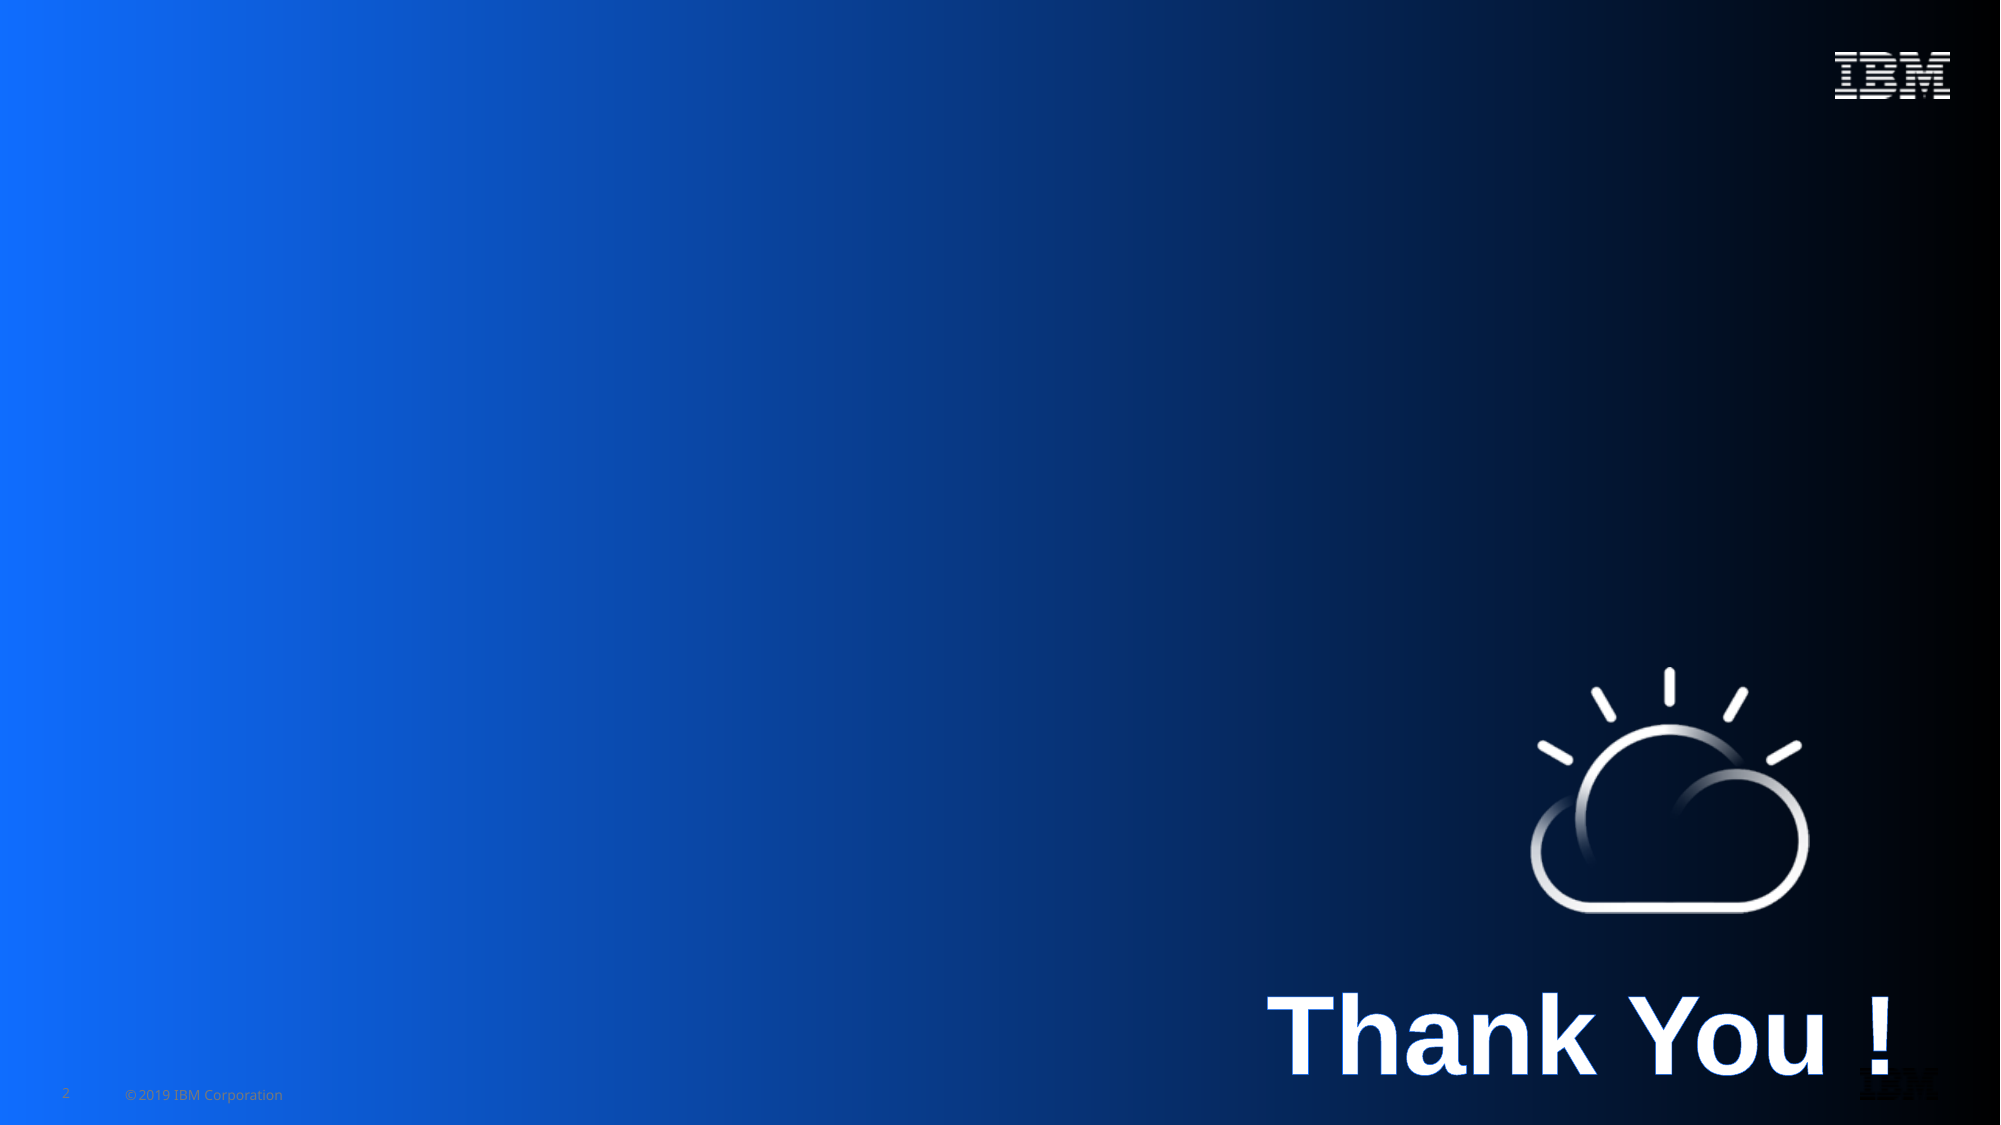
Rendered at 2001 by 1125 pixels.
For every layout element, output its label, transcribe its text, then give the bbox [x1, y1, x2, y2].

picture [1530, 667, 1810, 914]
text_box Thank You ! [1215, 954, 1950, 1105]
picture [1835, 52, 1950, 99]
